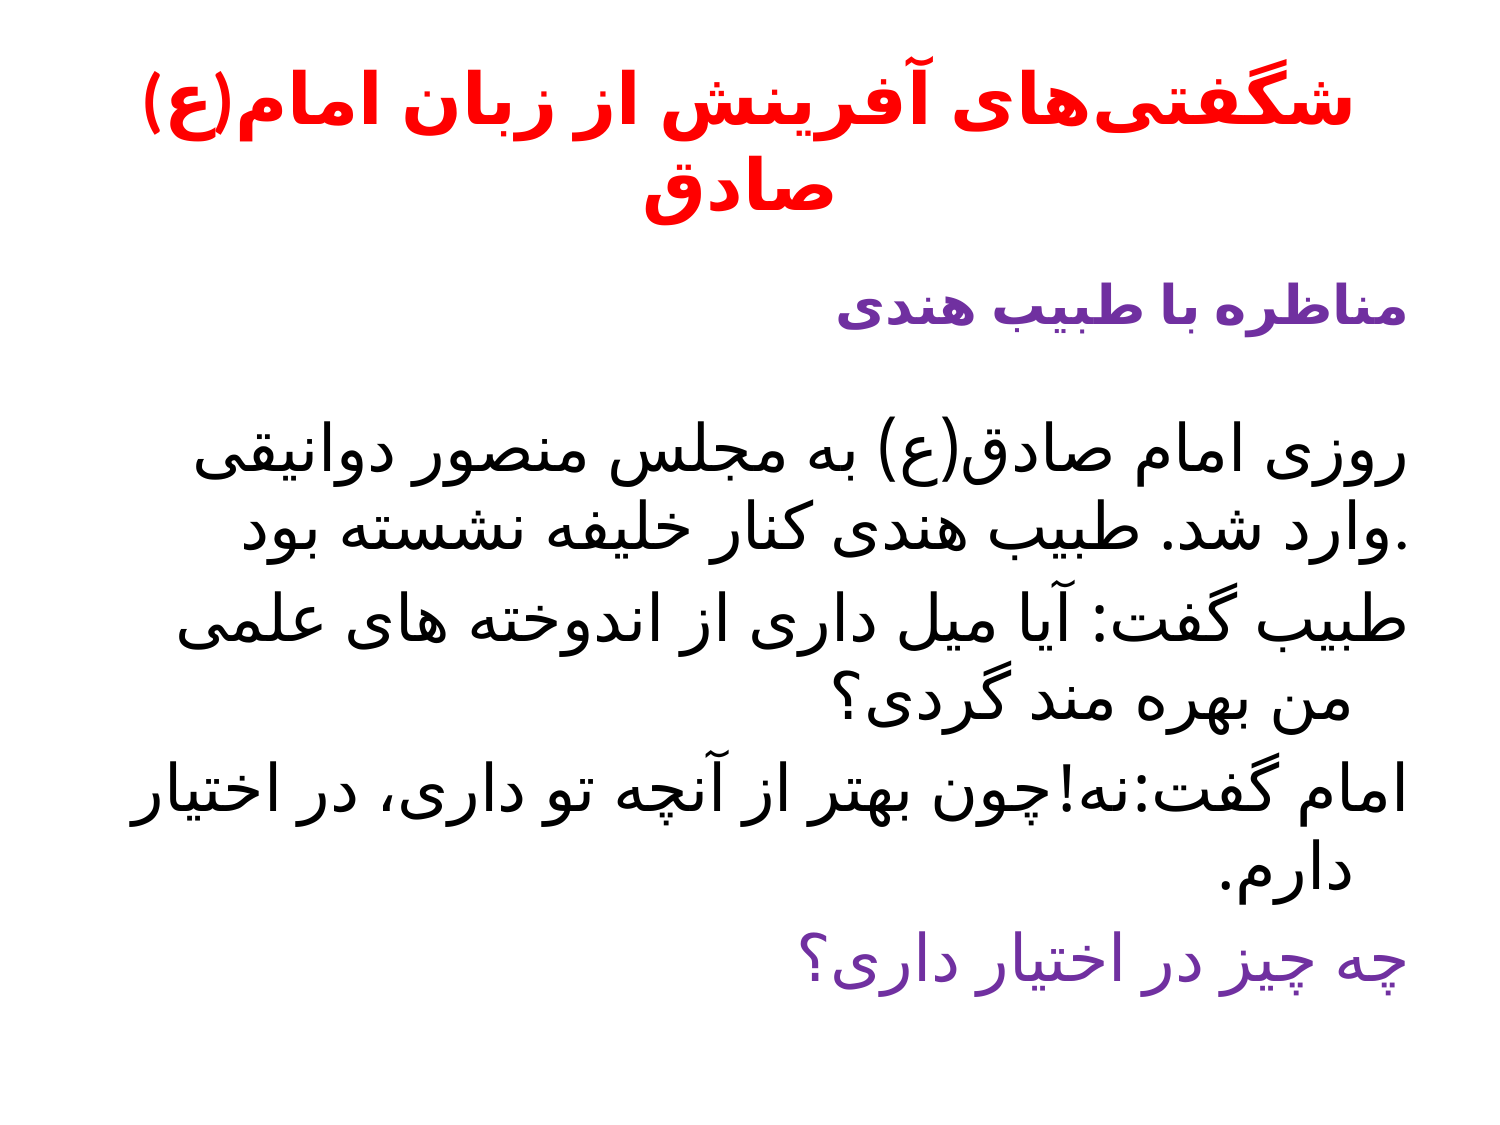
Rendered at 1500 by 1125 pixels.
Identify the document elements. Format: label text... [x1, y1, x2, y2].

list روزی امام صادق(ع) به مجلس منصور دوانیقی وارد شد. طبیب هندی کنار خلیفه نشسته بود. طبیب گفت: آیا میل داری از اندوخته های علمی من بهره مند گردی؟ امام گفت:نه!چون بهتر از آنچه تو داری، در اختیار دارم. چه چیز در اختیار داری؟ [75, 398, 1425, 1005]
title (ع)شگفتی‌های آفرینش از زبان امام صادق [75, 45, 1425, 233]
text_box مناظره با طبیب هندی [749, 262, 1425, 386]
